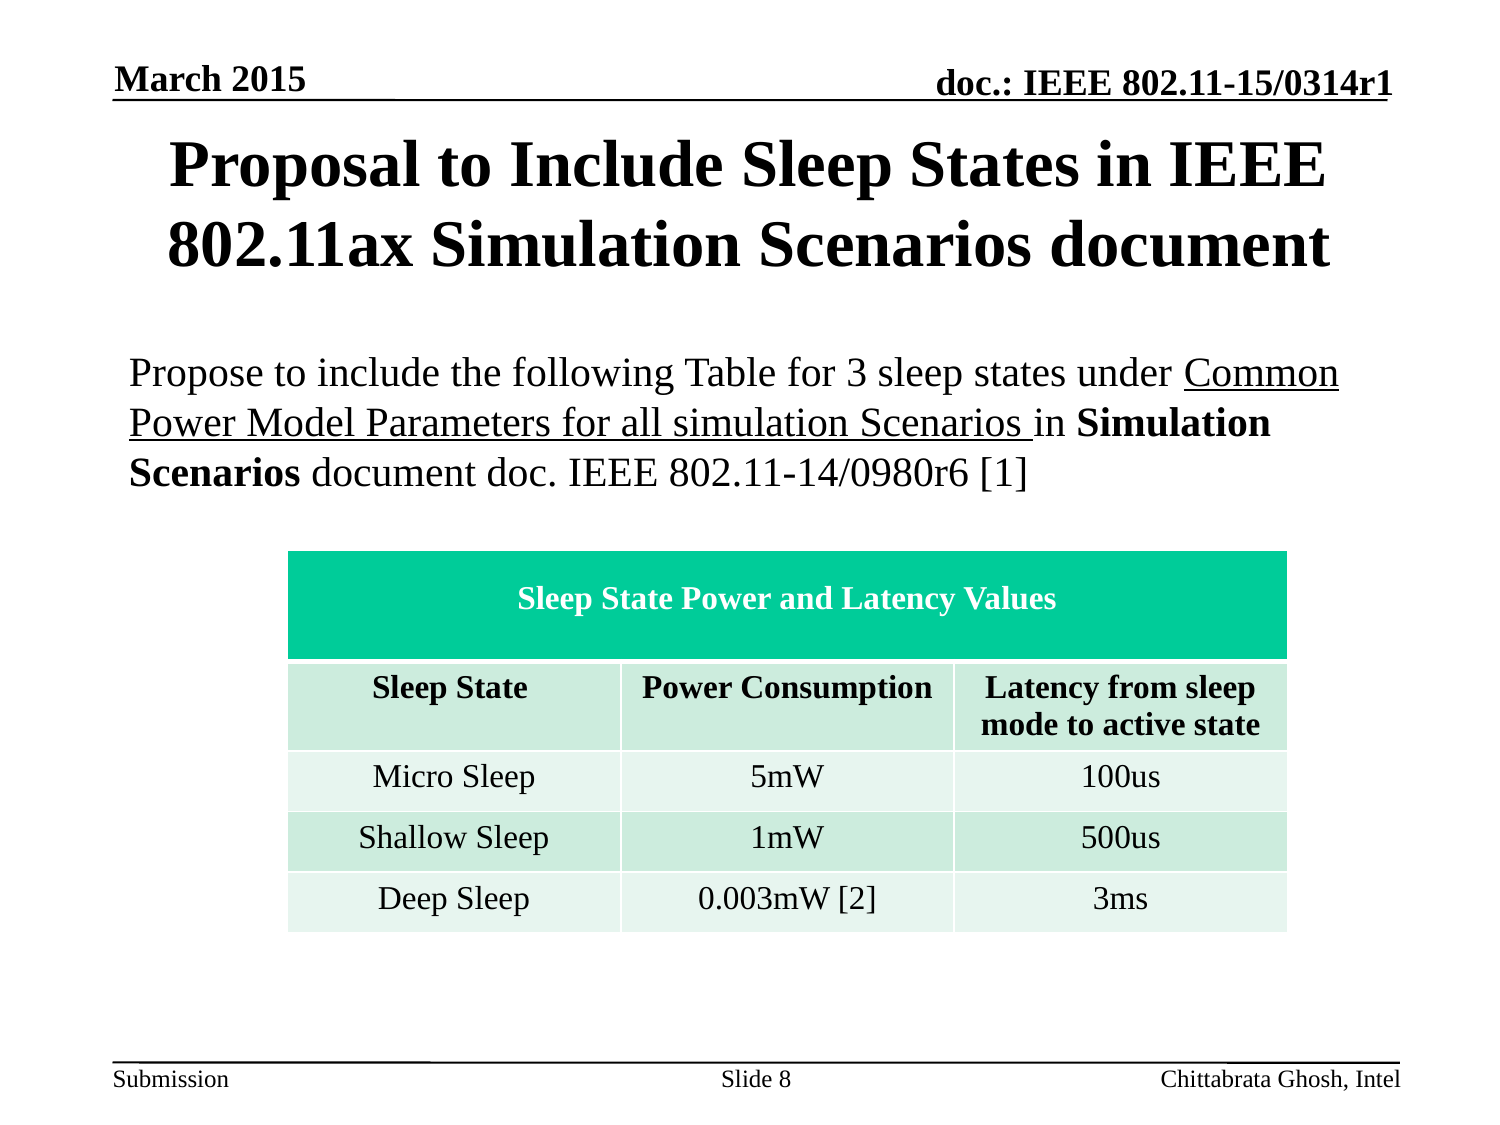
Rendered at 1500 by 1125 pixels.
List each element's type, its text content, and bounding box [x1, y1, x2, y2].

table_cell Shallow Sleep [288, 812, 620, 871]
table_cell 100us [955, 752, 1287, 811]
table_cell Sleep State [288, 664, 620, 750]
table_cell Latency from sleep mode to active state [955, 664, 1287, 750]
table_cell Deep Sleep [288, 873, 620, 932]
text_box Propose to include the following Table for 3 sleep states under Common Power Model Parameters for all simulation Scenarios in Simulation Scenarios document doc. IEEE 802.11-14/0980r6 [1] [114, 337, 1438, 553]
table_cell 5mW [622, 752, 953, 811]
table_cell 0.003mW [2] [622, 873, 953, 932]
table_cell 1mW [622, 812, 953, 871]
table_cell 3ms [955, 873, 1287, 932]
table_cell Micro Sleep [288, 752, 620, 811]
table_cell 500us [955, 812, 1287, 871]
slide_number Slide 8 [712, 1061, 800, 1123]
footer Chittabrata Ghosh, Intel [878, 1061, 1402, 1093]
table_header Sleep State Power and Latency Values [288, 553, 1287, 659]
title Proposal to Include Sleep States in IEEE 802.11ax Simulation Scenarios document [112, 112, 1388, 288]
table_cell Power Consumption [622, 664, 953, 750]
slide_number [114, 54, 423, 100]
